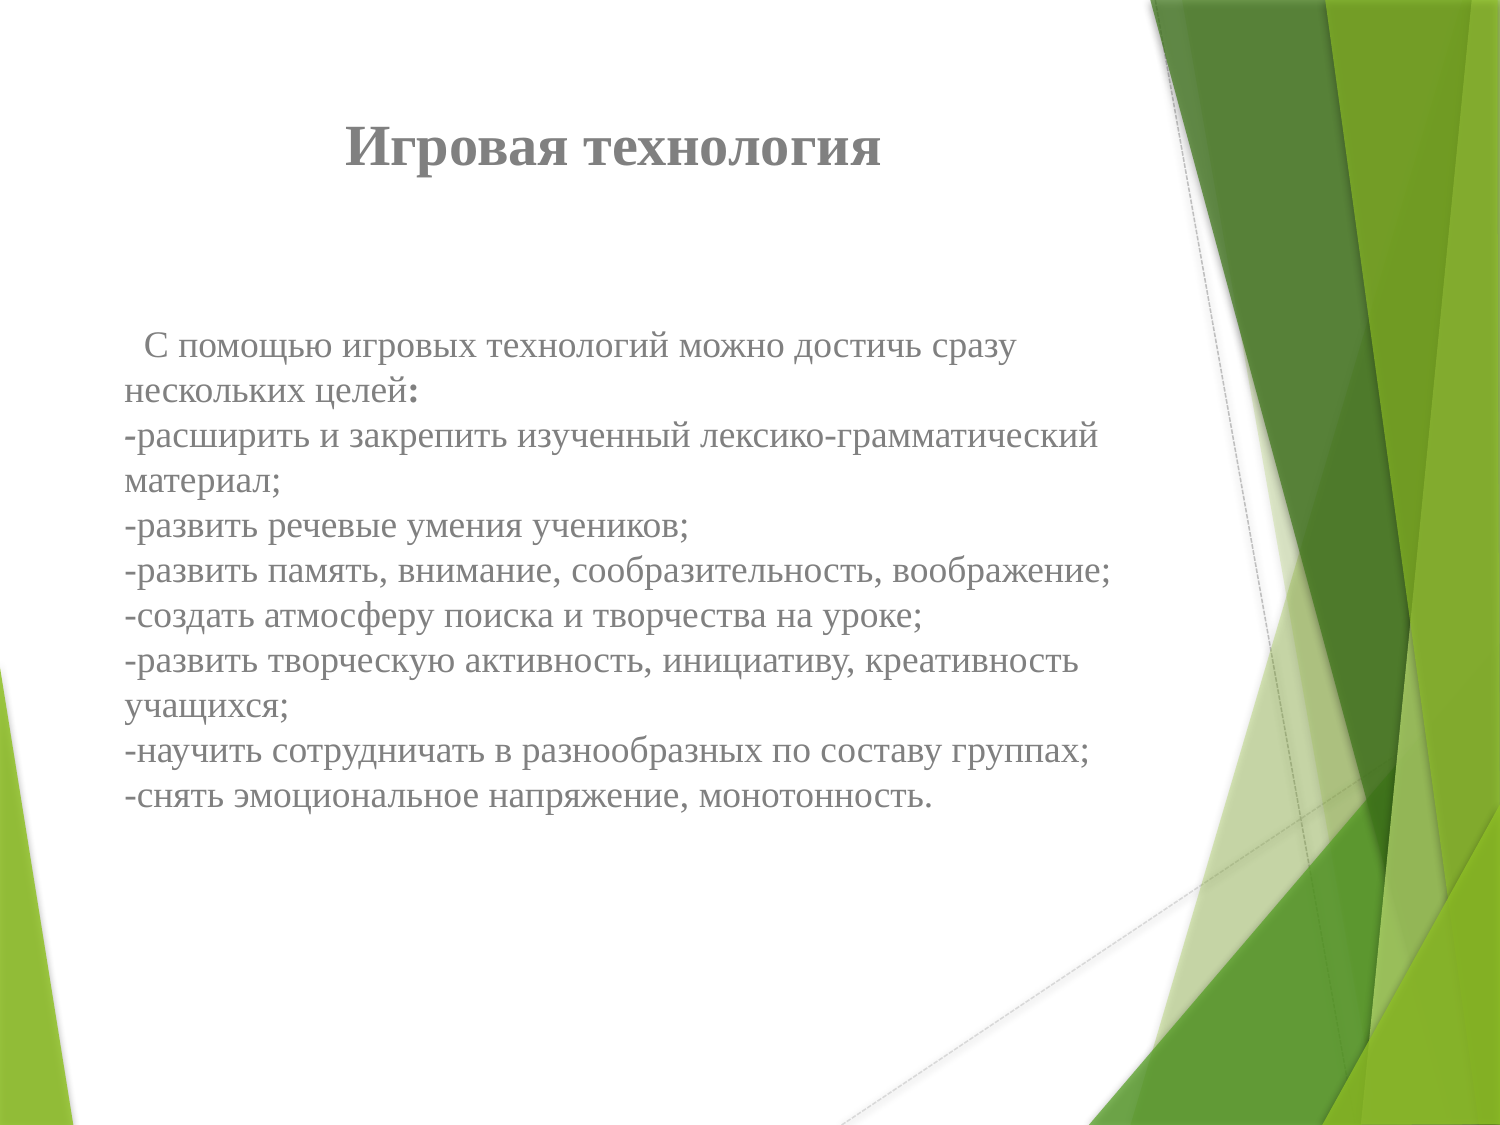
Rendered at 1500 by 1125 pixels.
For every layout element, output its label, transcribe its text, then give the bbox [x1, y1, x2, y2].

list С помощью игровых технологий можно достичь сразу нескольких целей: -расширить и закрепить изученный лексико-грамматический материал; -развить речевые умения учеников; -развить память, внимание, сообразительность, воображение; -создать атмосферу поиска и творчества на уроке; -развить творческую активность, инициативу, креативность учащихся; -научить сотрудничать в разнообразных по составу группах; -снять эмоциональное напряжение, монотонность. [53, 267, 1142, 991]
title Игровая технология [100, 99, 1142, 209]
